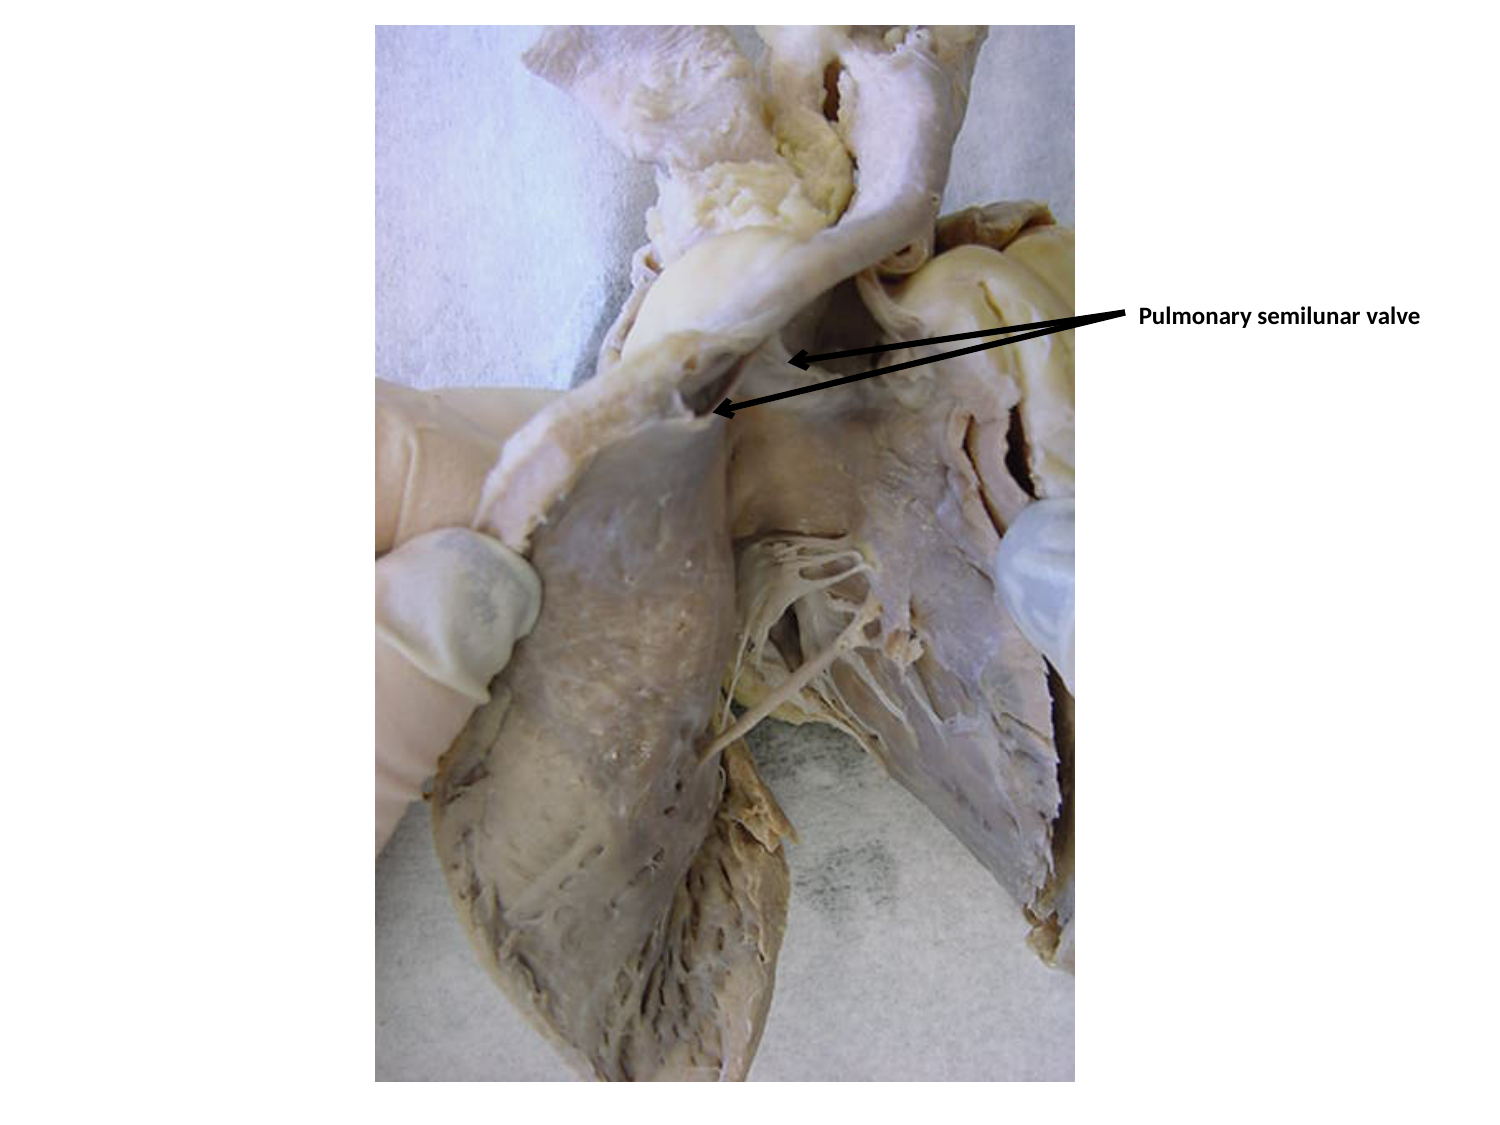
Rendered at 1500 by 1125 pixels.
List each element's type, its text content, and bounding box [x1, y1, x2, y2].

picture [374, 25, 1076, 1083]
text_box Pulmonary semilunar valve [1123, 292, 1436, 337]
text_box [712, 312, 1126, 413]
